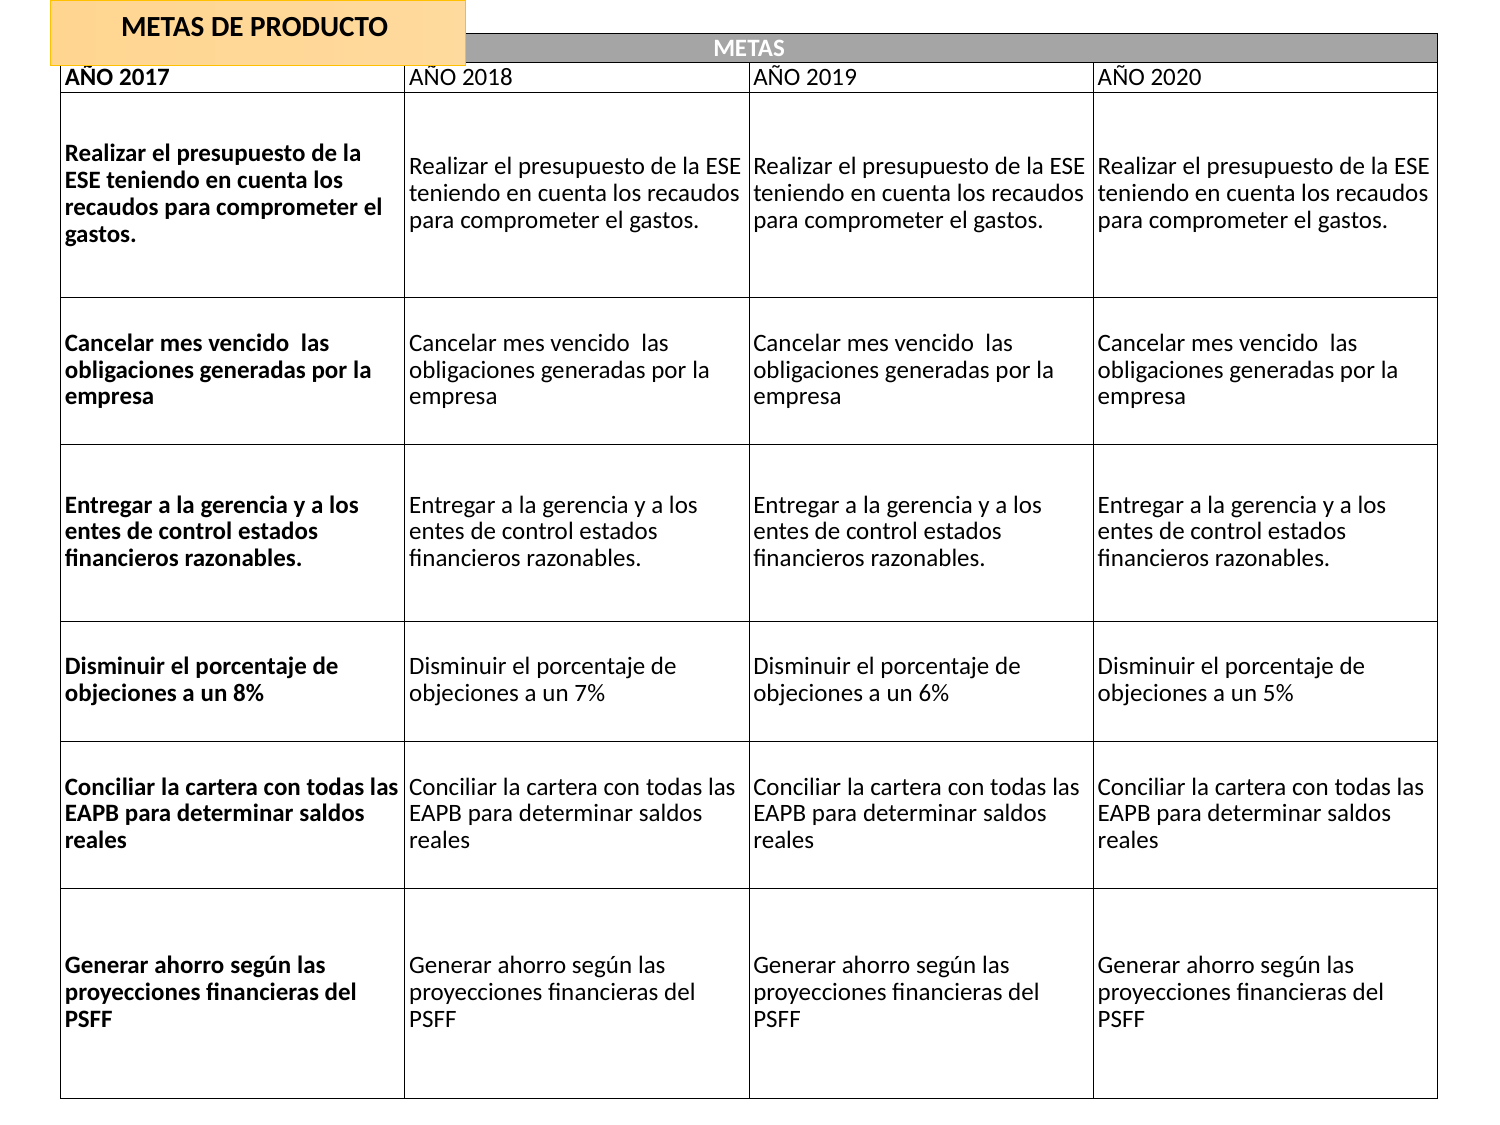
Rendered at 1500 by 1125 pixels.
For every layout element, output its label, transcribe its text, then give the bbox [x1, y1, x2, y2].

table_cell Disminuir el porcentaje de objeciones a un 7% [405, 622, 749, 741]
table_cell Realizar el presupuesto de la ESE teniendo en cuenta los recaudos para comprometer el gastos. [61, 93, 404, 297]
table_cell Realizar el presupuesto de la ESE teniendo en cuenta los recaudos para comprometer el gastos. [1094, 93, 1437, 297]
table_cell AÑO 2017 [61, 66, 404, 92]
table_cell Conciliar la cartera con todas las EAPB para determinar saldos reales [1094, 742, 1437, 888]
table_cell Entregar a la gerencia y a los entes de control estados financieros razonables. [61, 445, 404, 621]
table_cell Conciliar la cartera con todas las EAPB para determinar saldos reales [61, 742, 404, 888]
table_cell Disminuir el porcentaje de objeciones a un 6% [750, 622, 1093, 741]
table_cell Conciliar la cartera con todas las EAPB para determinar saldos reales [750, 742, 1093, 888]
text_box METAS DE PRODUCTO [50, 0, 466, 66]
table_cell Realizar el presupuesto de la ESE teniendo en cuenta los recaudos para comprometer el gastos. [750, 93, 1093, 297]
table_cell Generar ahorro según las proyecciones financieras del PSFF [750, 889, 1093, 1098]
table_cell Cancelar mes vencido las obligaciones generadas por la empresa [405, 298, 749, 444]
table_cell Realizar el presupuesto de la ESE teniendo en cuenta los recaudos para comprometer el gastos. [405, 93, 749, 297]
table_cell Disminuir el porcentaje de objeciones a un 5% [1094, 622, 1437, 741]
table_cell Cancelar mes vencido las obligaciones generadas por la empresa [61, 298, 404, 444]
table_cell AÑO 2019 [750, 63, 1093, 92]
table_cell AÑO 2020 [1094, 63, 1437, 92]
table_cell Disminuir el porcentaje de objeciones a un 8% [61, 622, 404, 741]
table_header METAS [466, 34, 1437, 62]
table_cell Entregar a la gerencia y a los entes de control estados financieros razonables. [405, 445, 749, 621]
table_cell Conciliar la cartera con todas las EAPB para determinar saldos reales [405, 742, 749, 888]
table_cell Generar ahorro según las proyecciones financieras del PSFF [405, 889, 749, 1098]
table_cell Generar ahorro según las proyecciones financieras del PSFF [61, 889, 404, 1098]
table_cell Entregar a la gerencia y a los entes de control estados financieros razonables. [750, 445, 1093, 621]
table_cell Cancelar mes vencido las obligaciones generadas por la empresa [750, 298, 1093, 444]
table_cell Cancelar mes vencido las obligaciones generadas por la empresa [1094, 298, 1437, 444]
table_cell Generar ahorro según las proyecciones financieras del PSFF [1094, 889, 1437, 1098]
table_cell Entregar a la gerencia y a los entes de control estados financieros razonables. [1094, 445, 1437, 621]
table_cell AÑO 2018 [405, 63, 749, 92]
